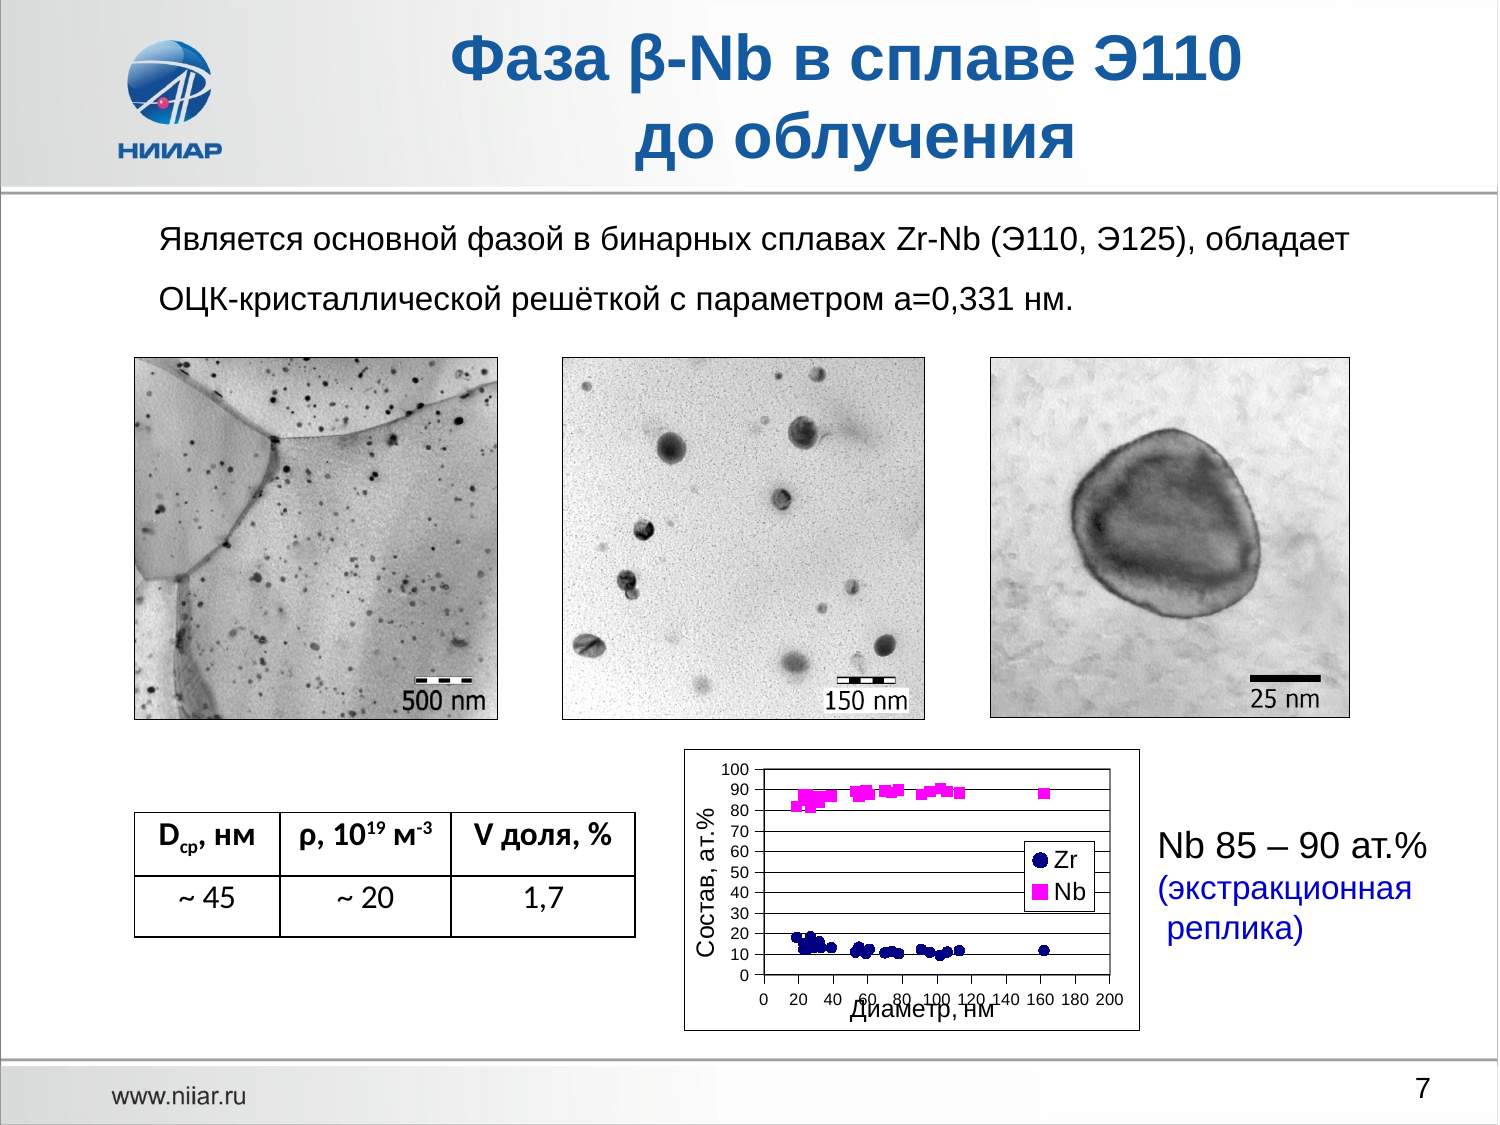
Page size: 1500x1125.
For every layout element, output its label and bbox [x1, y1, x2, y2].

chart [684, 748, 1140, 1031]
picture [0, 0, 1499, 1125]
